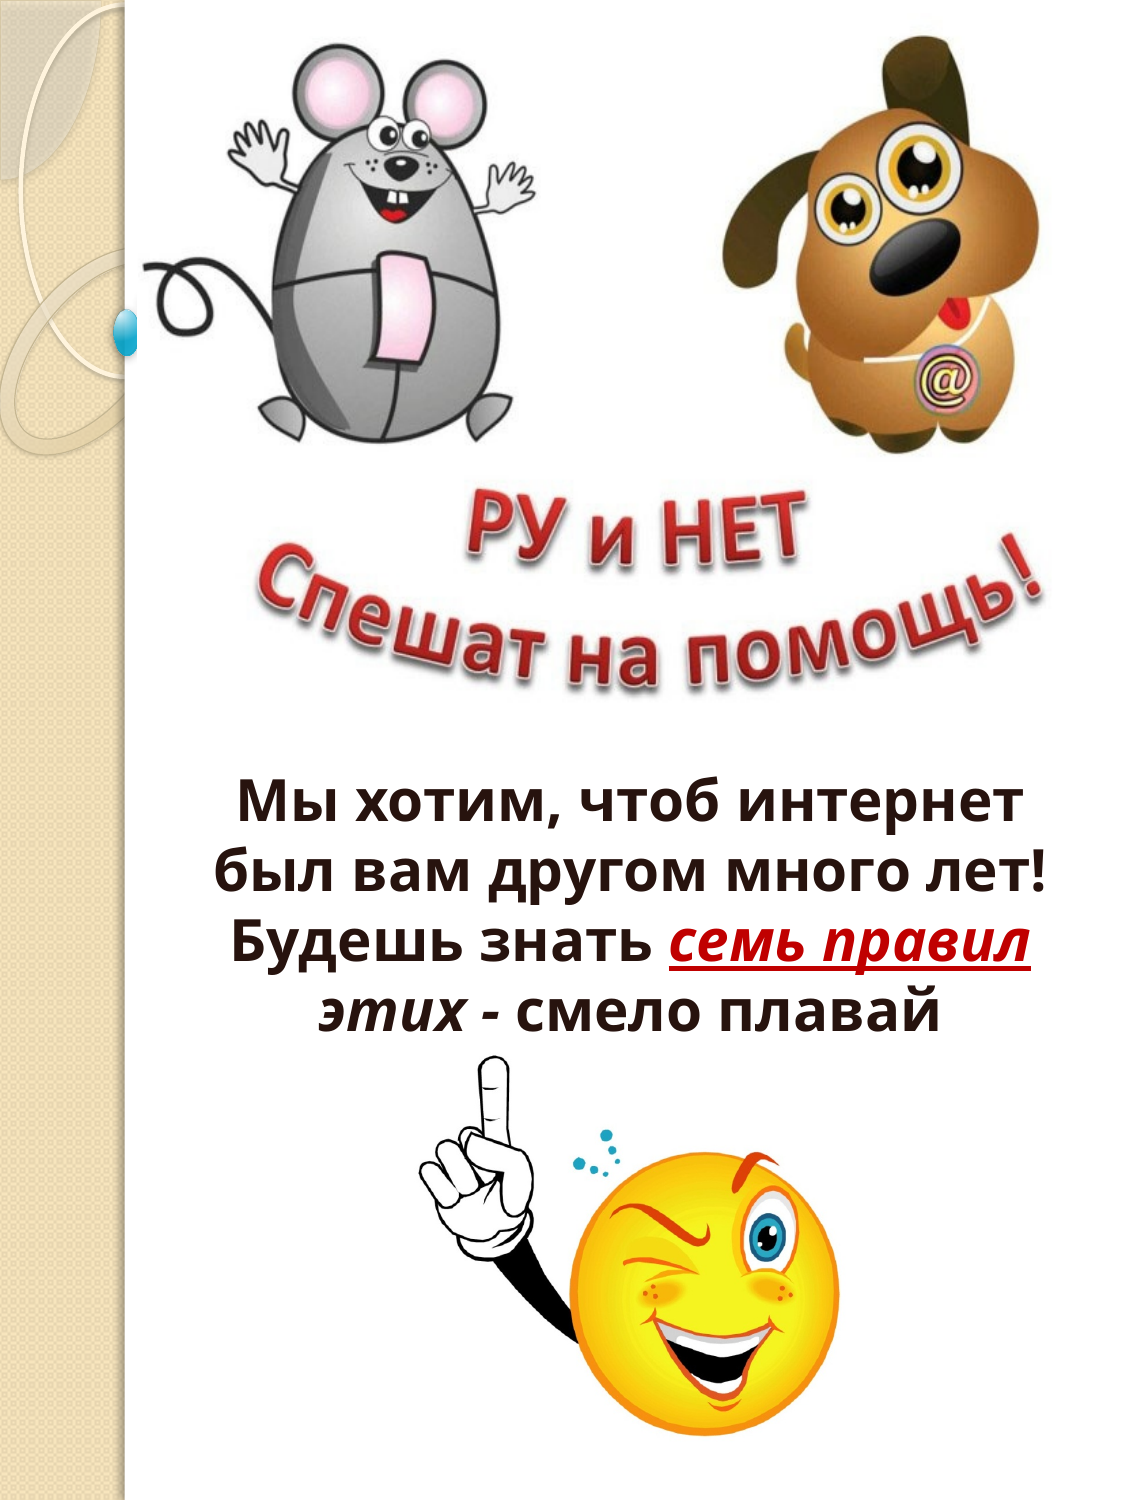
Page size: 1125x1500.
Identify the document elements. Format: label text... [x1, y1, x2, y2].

picture [136, 0, 1093, 727]
picture [400, 1052, 862, 1452]
picture [118, 341, 124, 354]
text_box Мы хотим, чтоб интернет был вам другом много лет! Будешь знать семь правил этих - смело плавай в интернете! [172, 755, 1089, 1121]
